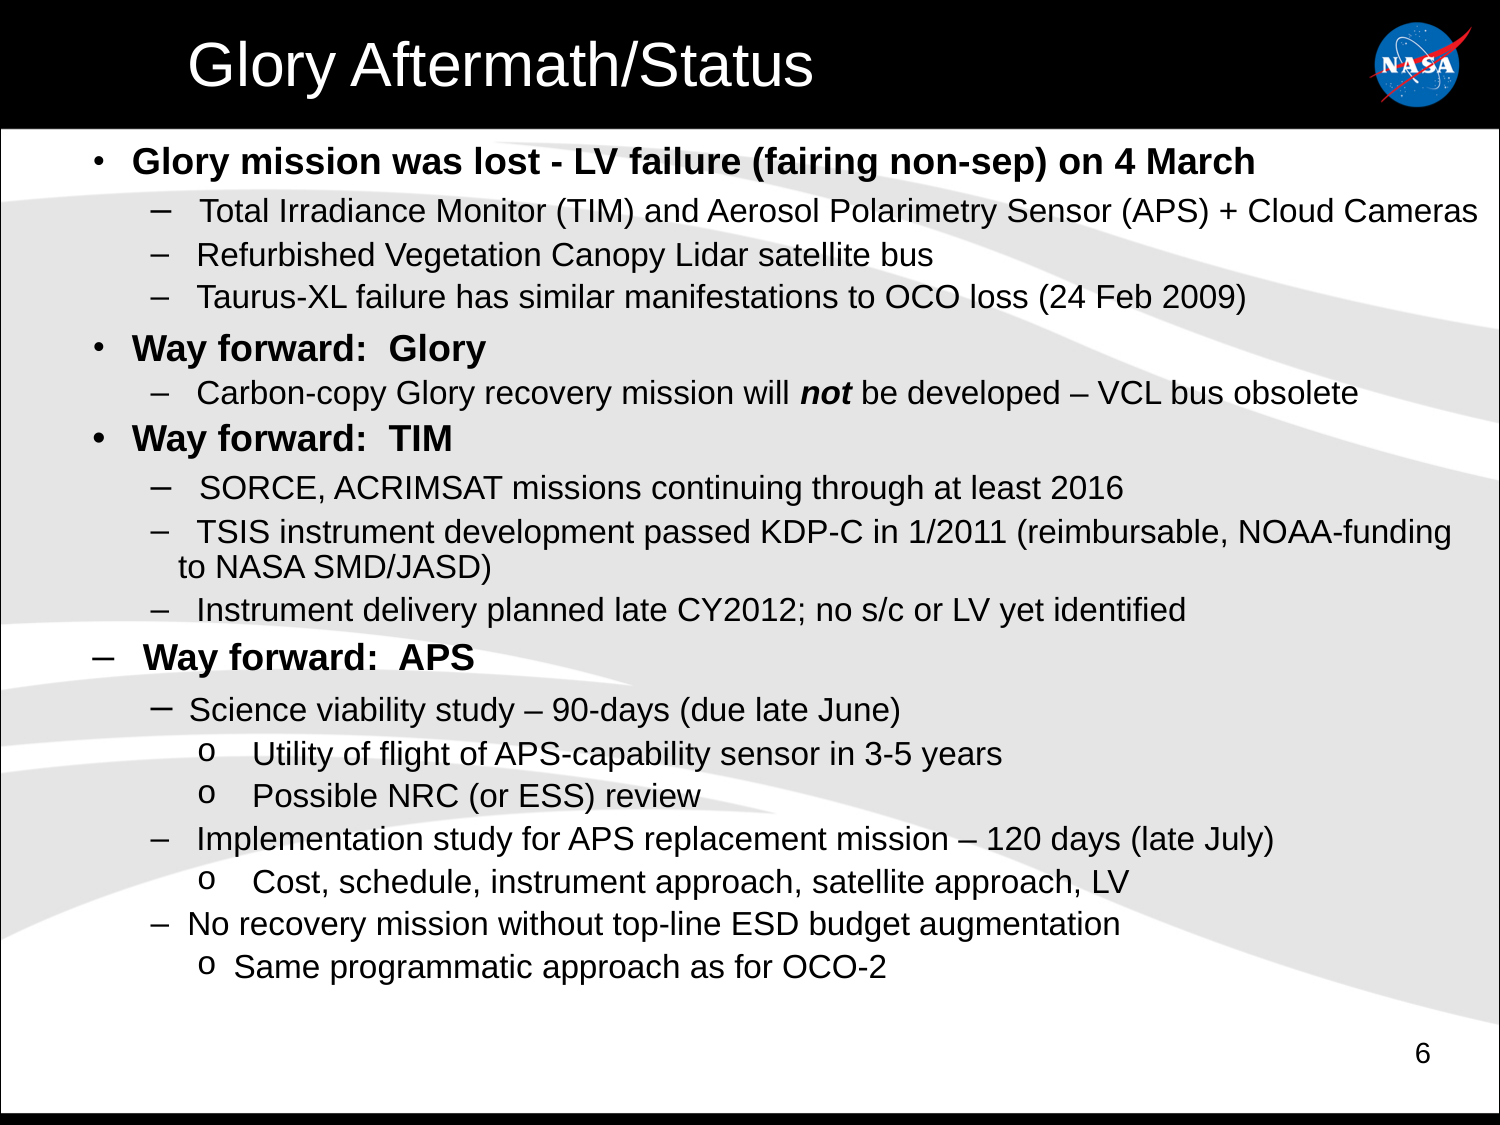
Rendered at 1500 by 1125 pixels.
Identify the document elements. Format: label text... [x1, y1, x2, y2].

title Glory Aftermath/Status [172, 0, 1500, 134]
picture [1, 1, 172, 1124]
list Glory mission was lost - LV failure (fairing non-sep) on 4 March Total Irradiance Monitor (TIM) and Aerosol Polarimetry Sensor (APS) + Cloud Cameras Refurbished Vegetation Canopy Lidar satellite bus Taurus-XL failure has similar manifestations to OCO loss (24 Feb 2009) Way forward: Glory Carbon-copy Glory recovery mission will not be developed – VCL bus obsolete Way forward: TIM SORCE, ACRIMSAT missions continuing through at least 2016 TSIS instrument development passed KDP-C in 1/2011 (reimbursable, NOAA-funding to NASA SMD/JASD) Instrument delivery planned late CY2012; no s/c or LV yet identified Way forward: APS Science viability study – 90-days (due late June) Utility of flight of APS-capability sensor in 3-5 years Possible NRC (or ESS) review Implementation study for APS replacement mission – 120 days (late July) Cost, schedule, instrument approach, satellite approach, LV No recovery mission without top-line ESD budget augmentation Same programmatic approach as for OCO-2 [12, 134, 1500, 1125]
